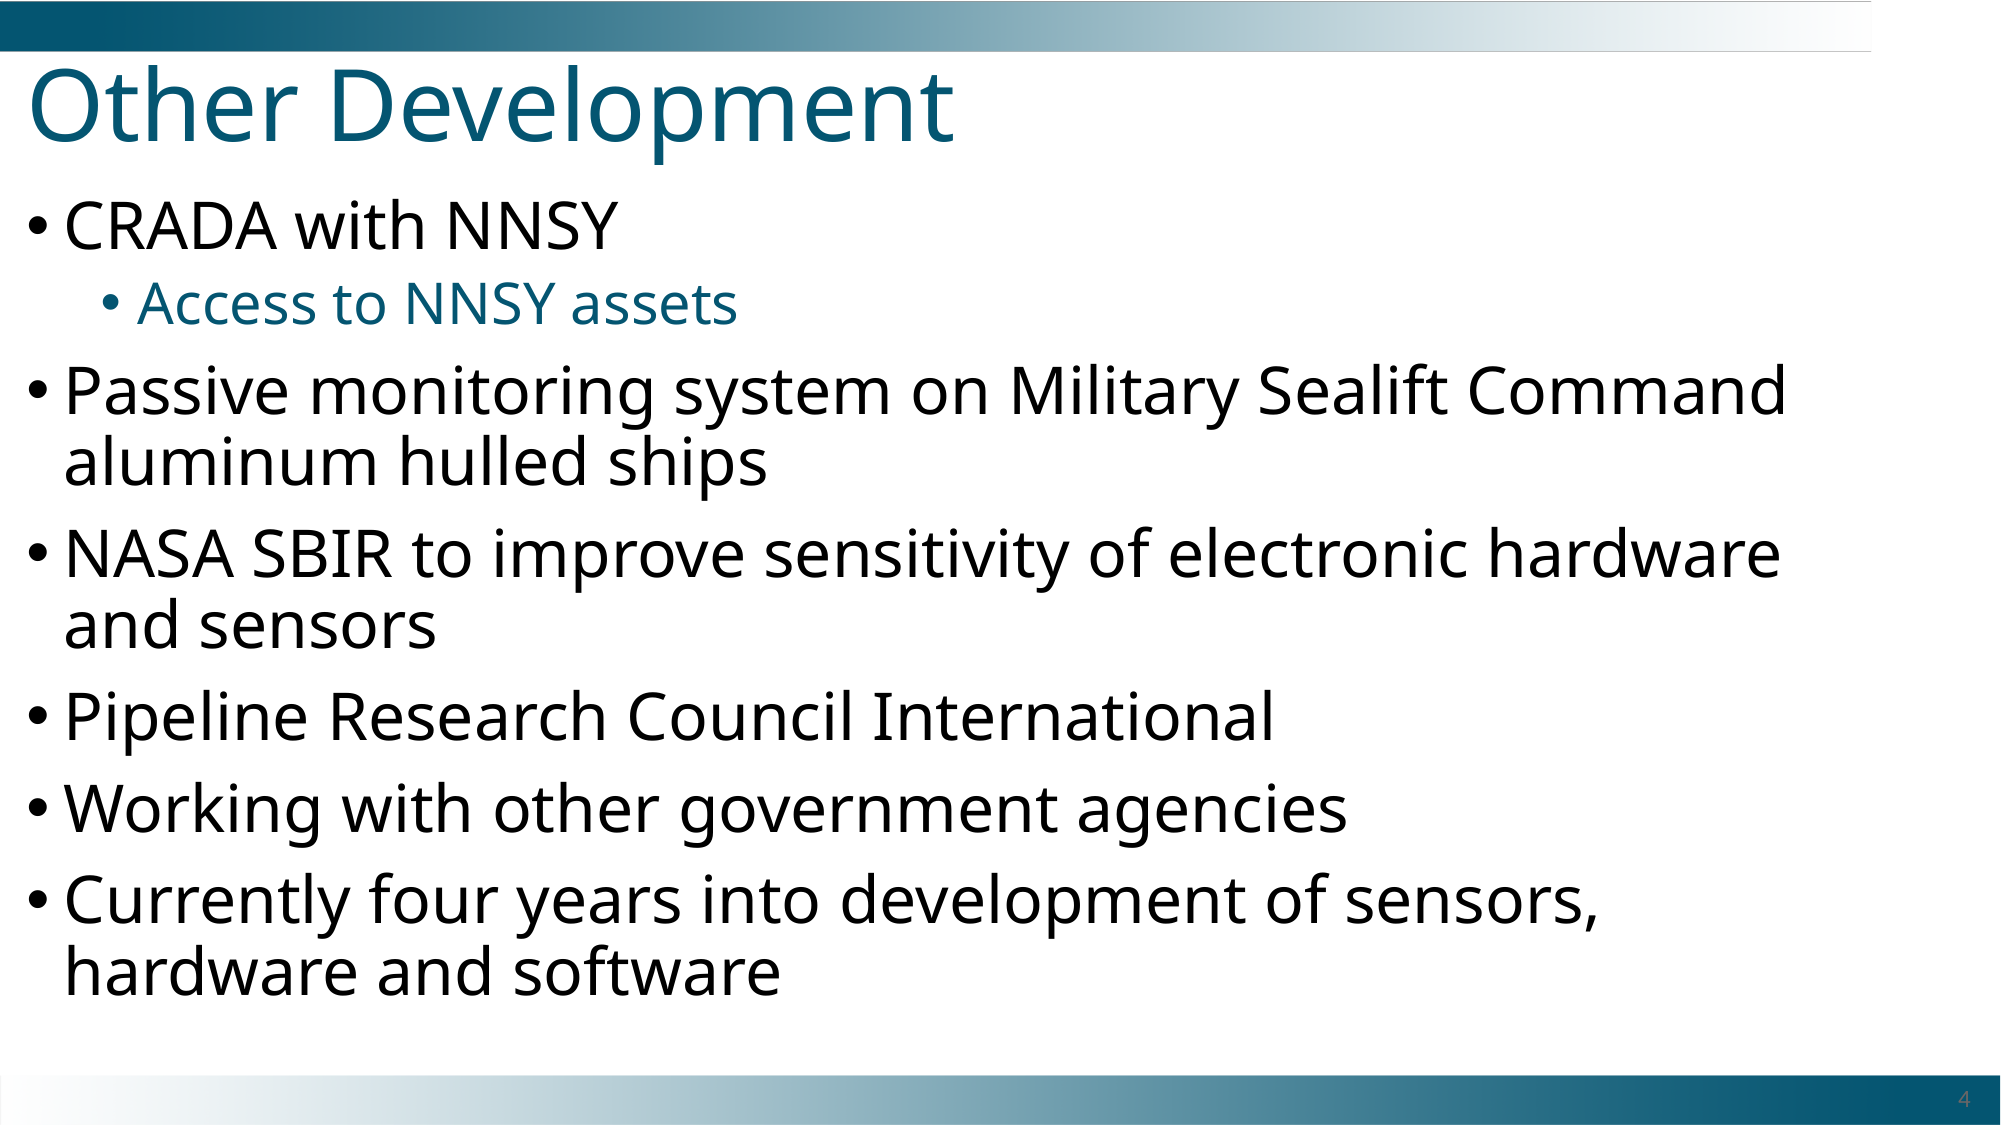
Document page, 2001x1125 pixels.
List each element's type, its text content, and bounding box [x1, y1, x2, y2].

picture [0, 1048, 2001, 1125]
picture [0, 0, 1965, 210]
slide_number 4 [1535, 1067, 1986, 1125]
title Other Development [11, 35, 1737, 171]
list CRADA with NNSY Access to NNSY assets Passive monitoring system on Military Sealift Command aluminum hulled ships NASA SBIR to improve sensitivity of electronic hardware and sensors Pipeline Research Council International Working with other government agencies Currently four years into development of sensors, hardware and software [11, 185, 1907, 1021]
